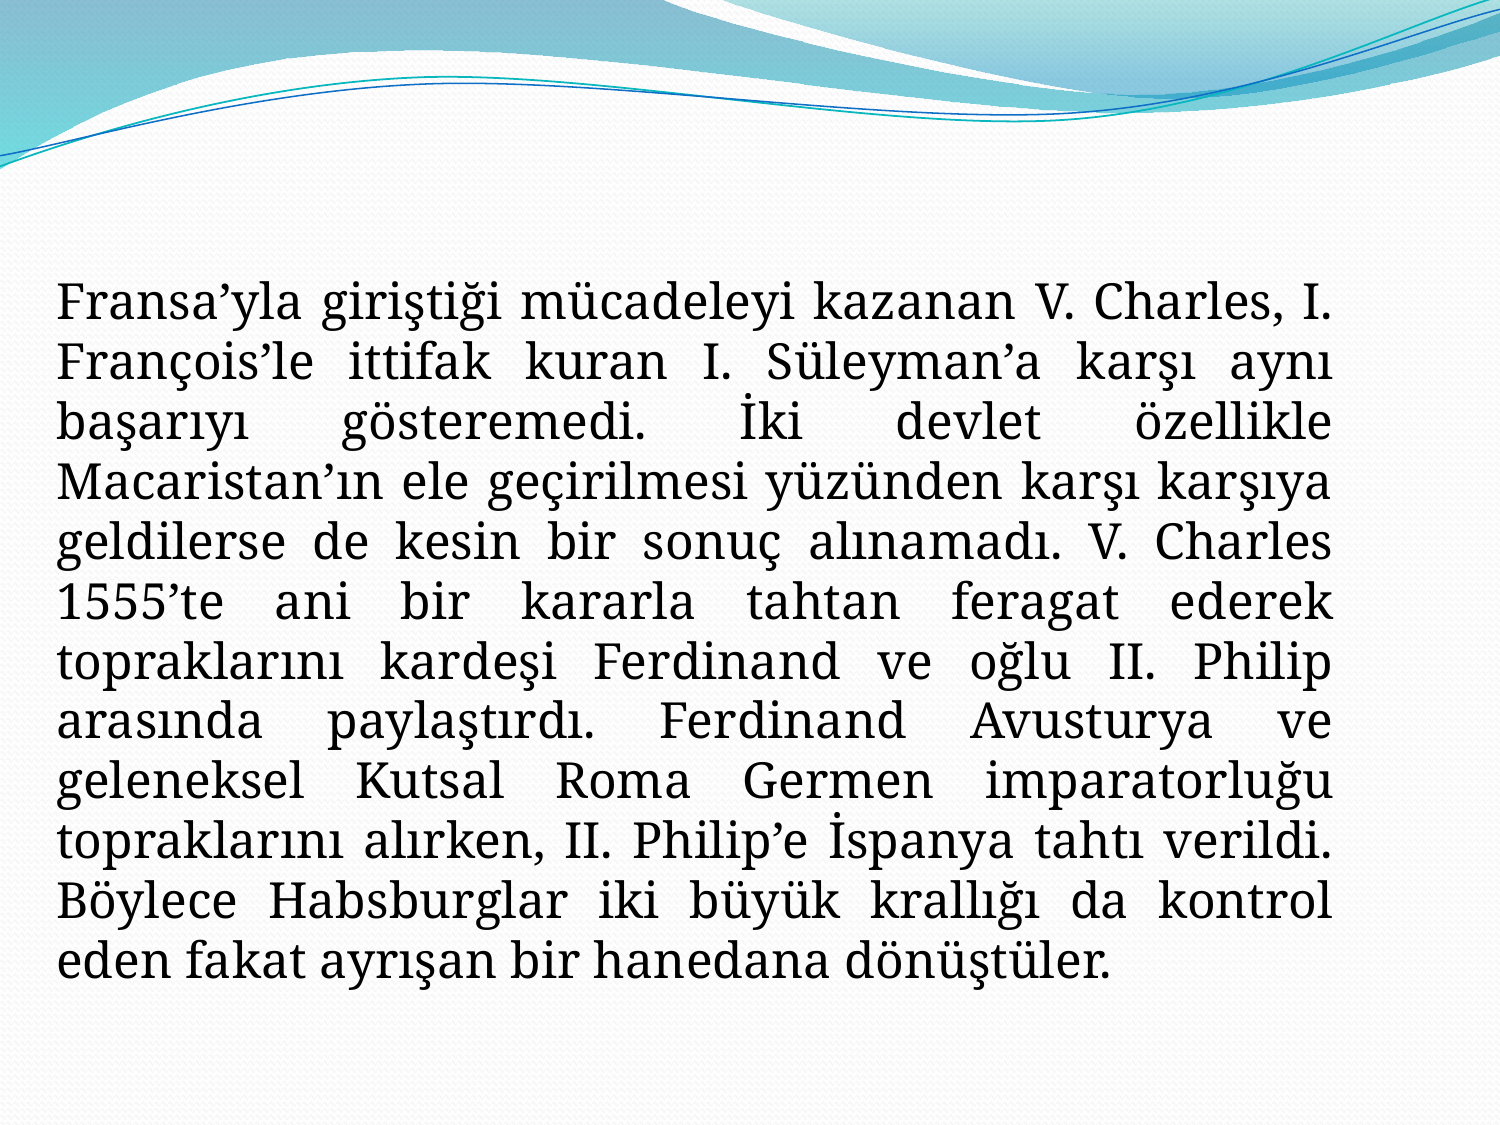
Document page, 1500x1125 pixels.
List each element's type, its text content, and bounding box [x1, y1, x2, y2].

list Fransa’yla giriştiği mücadeleyi kazanan V. Charles, I. François’le ittifak kuran I. Süleyman’a karşı aynı başarıyı gösteremedi. İki devlet özellikle Macaristan’ın ele geçirilmesi yüzünden karşı karşıya geldilerse de kesin bir sonuç alınamadı. V. Charles 1555’te ani bir kararla tahtan feragat ederek topraklarını kardeşi Ferdinand ve oğlu II. Philip arasında paylaştırdı. Ferdinand Avusturya ve geleneksel Kutsal Roma Germen imparatorluğu topraklarını alırken, II. Philip’e İspanya tahtı verildi. Böylece Habsburglar iki büyük krallığı da kontrol eden fakat ayrışan bir hanedana dönüştüler. [0, 262, 1350, 1005]
